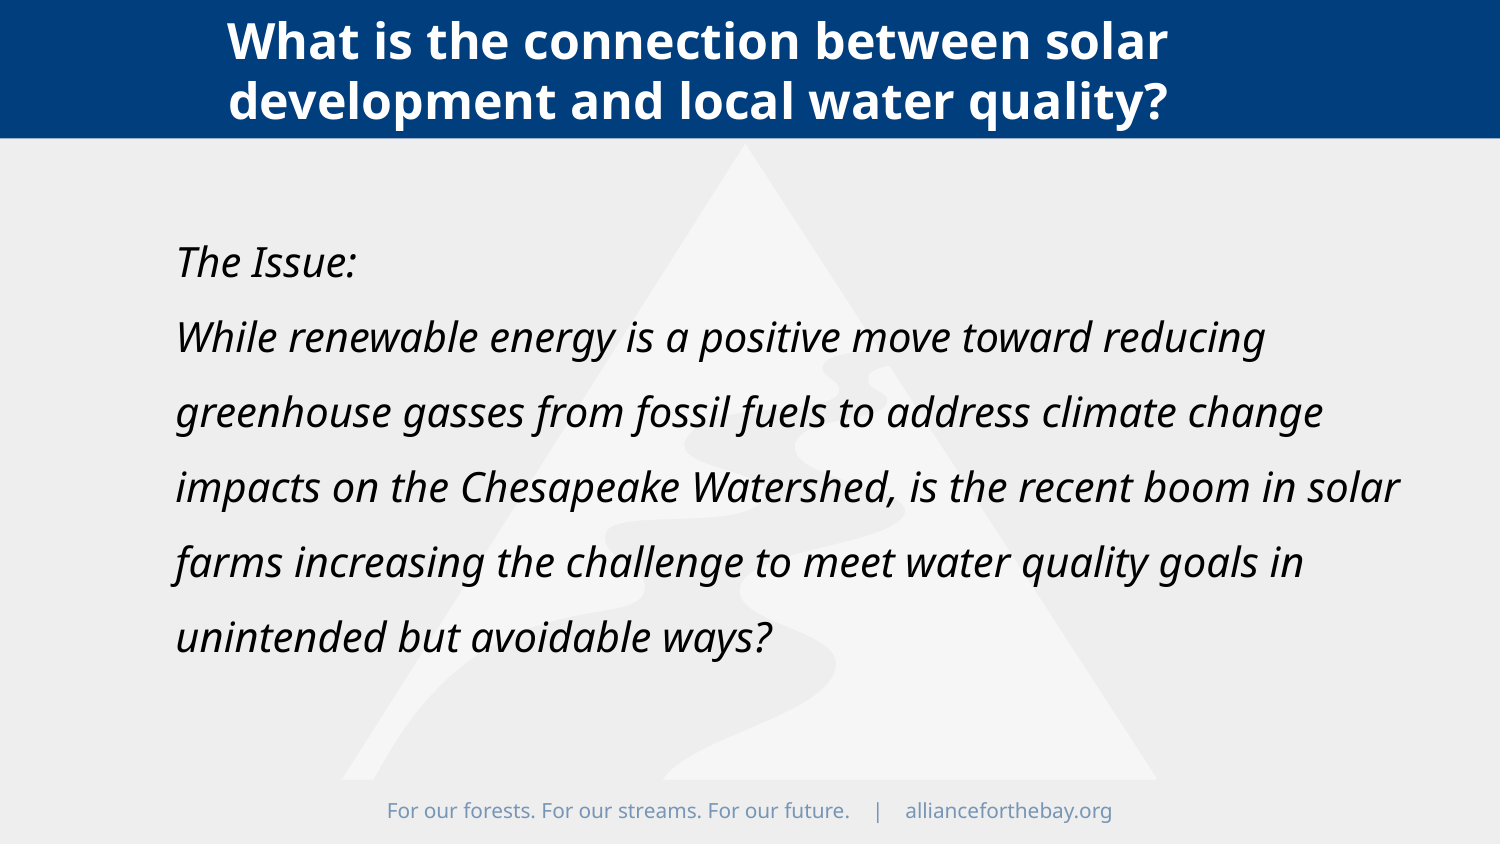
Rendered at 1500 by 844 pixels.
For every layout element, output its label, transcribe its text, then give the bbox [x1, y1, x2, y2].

text_box What is the connection between solar development and local water quality? [92, 2, 1305, 107]
text_box The Issue: While renewable energy is a positive move toward reducing greenhouse gasses from fossil fuels to address climate change impacts on the Chesapeake Watershed, is the recent boom in solar farms increasing the challenge to meet water quality goals in unintended but avoidable ways? [92, 107, 1416, 844]
text_box [0, 0, 1500, 139]
